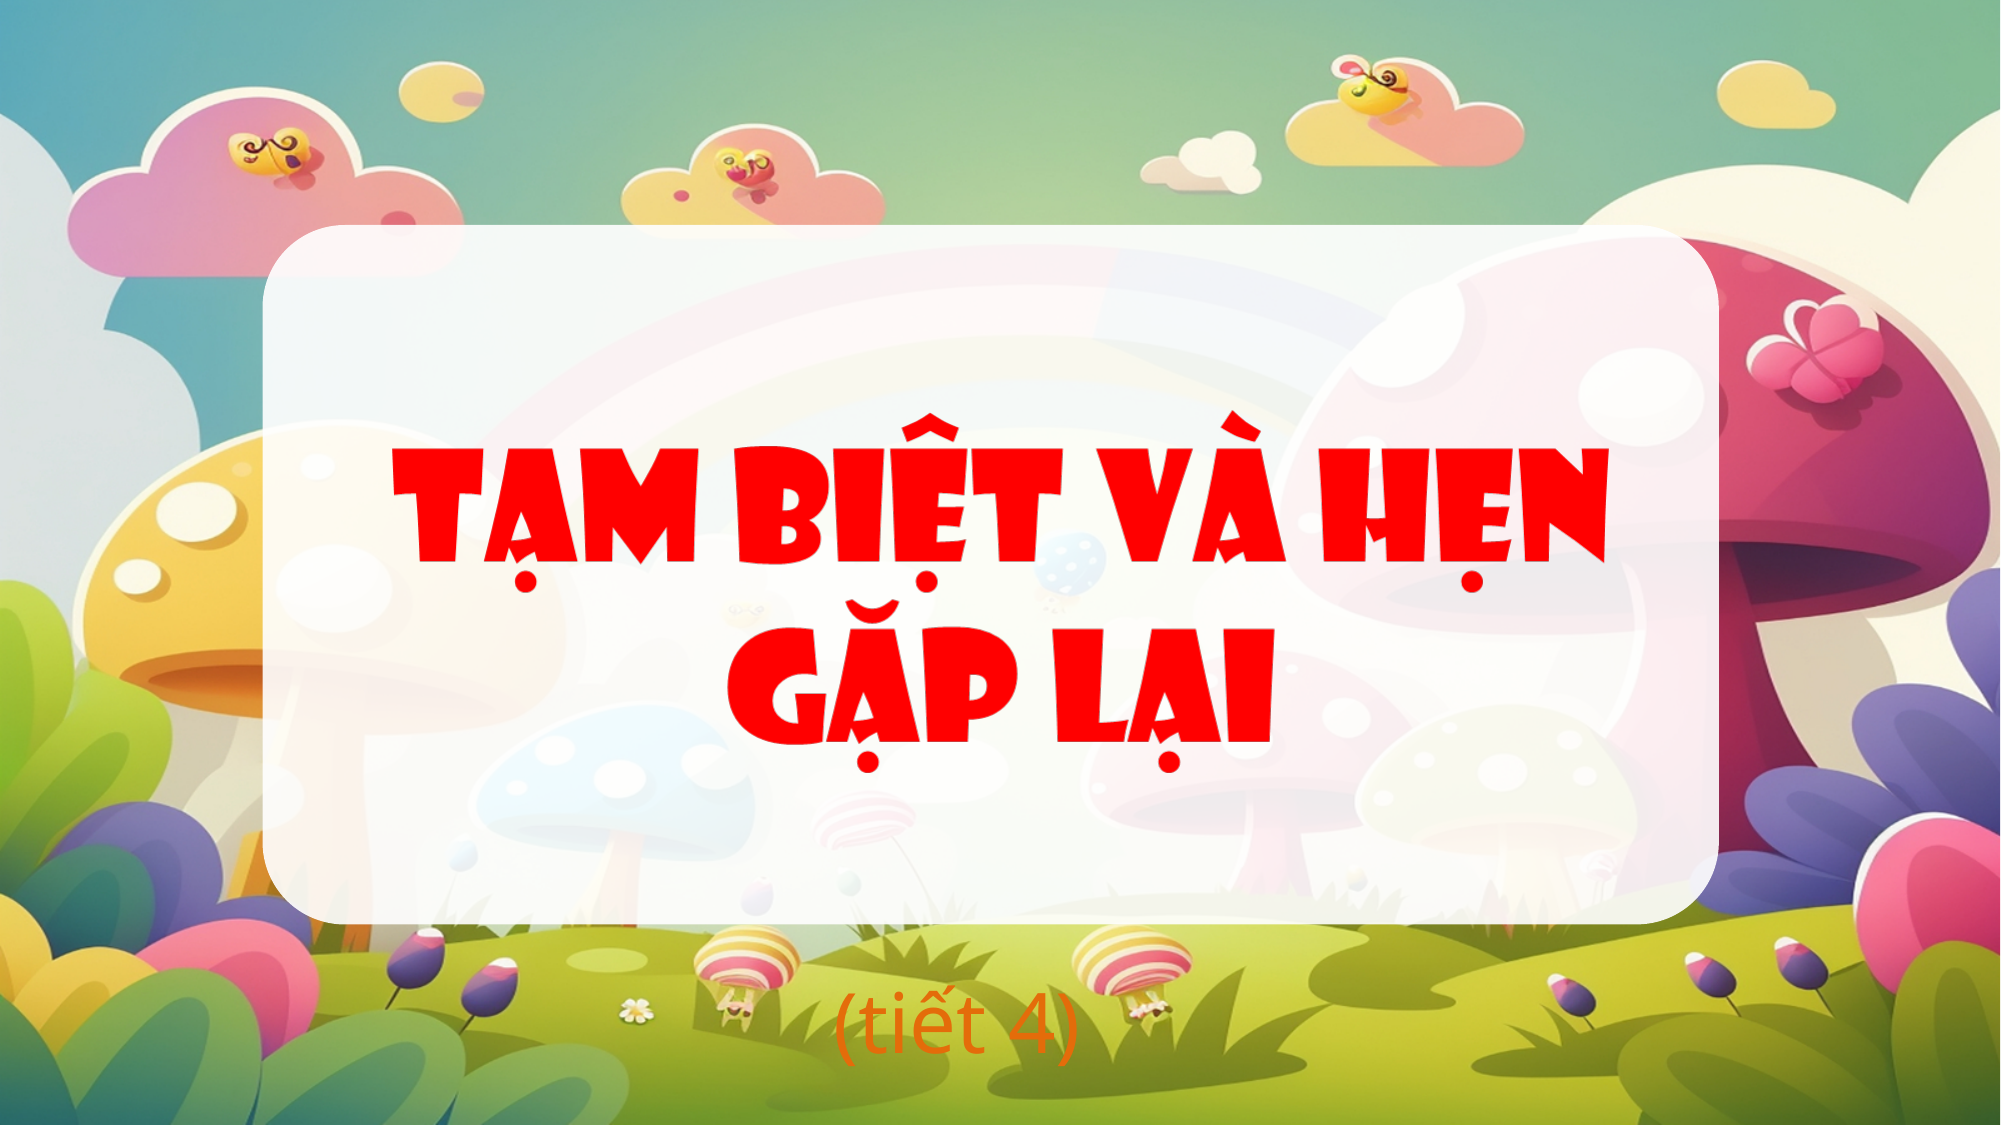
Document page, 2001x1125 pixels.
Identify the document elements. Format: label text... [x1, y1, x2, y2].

text_box (tiết 4) [680, 962, 1234, 1078]
picture [0, 0, 2001, 1125]
text_box [260, 222, 1721, 927]
